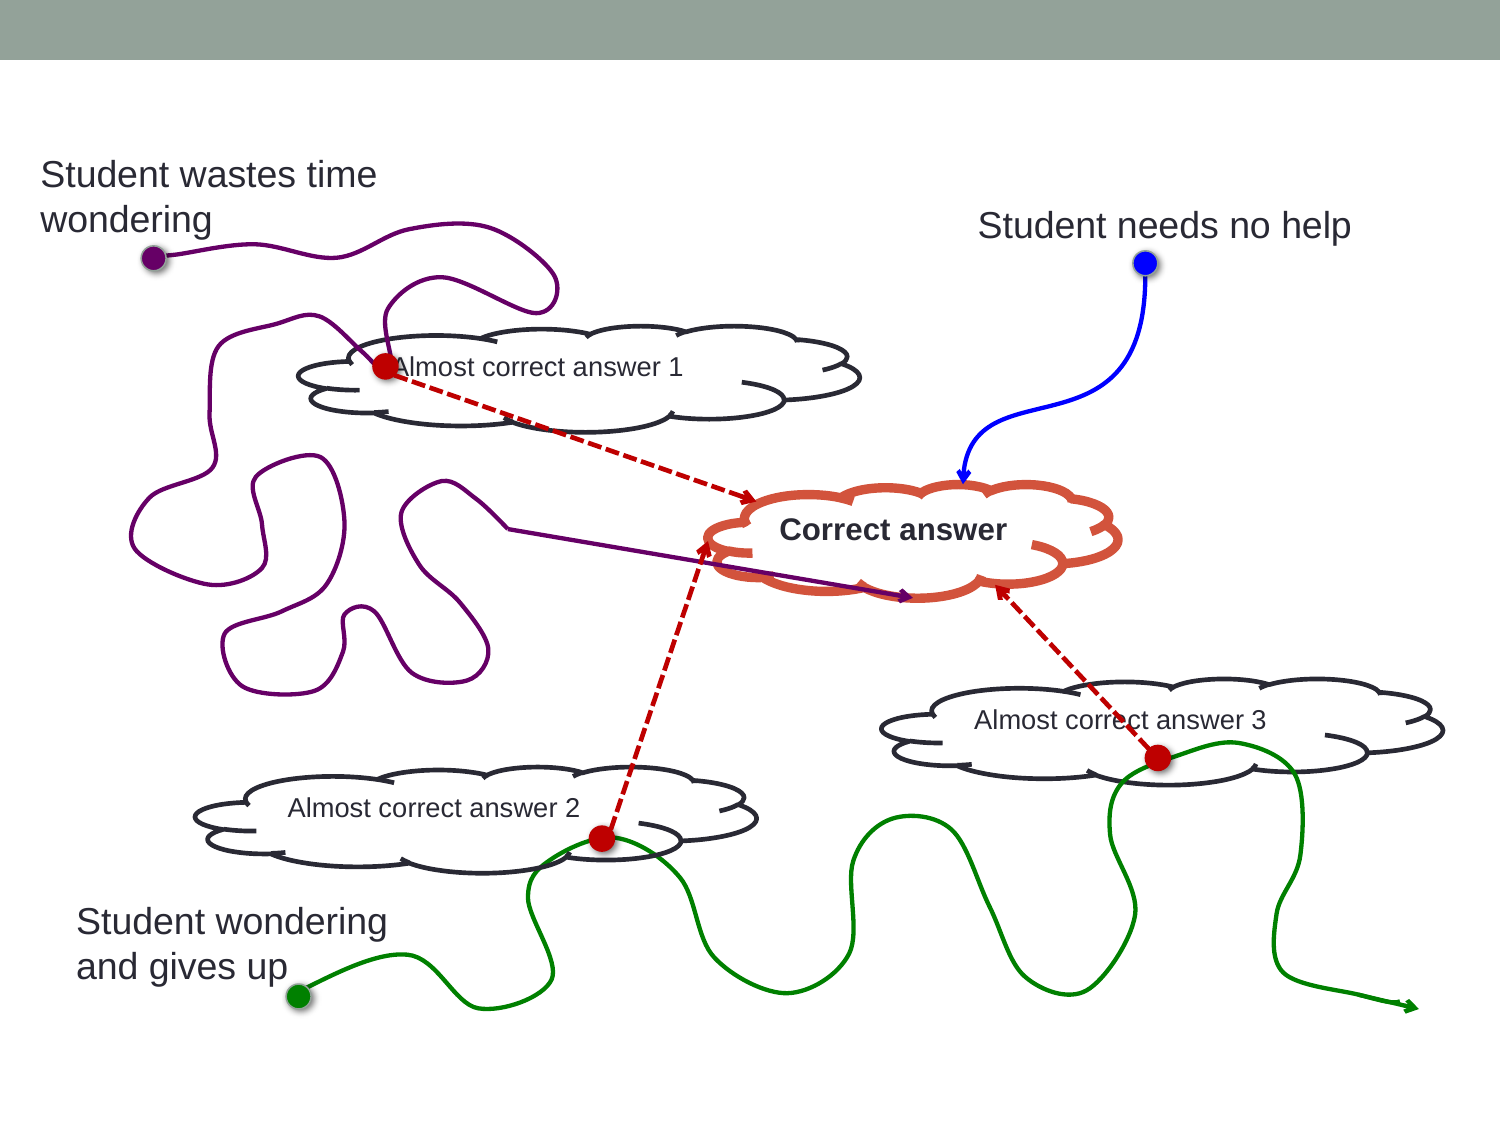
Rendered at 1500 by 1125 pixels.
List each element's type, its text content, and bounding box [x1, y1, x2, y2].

text_box [1144, 744, 1172, 772]
text_box [128, 221, 560, 697]
text_box Almost correct answer 2 [195, 767, 707, 874]
text_box Almost correct answer 1 [306, 349, 391, 419]
text_box Student needs no help [963, 193, 1378, 253]
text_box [507, 528, 710, 542]
text_box Almost correct answer 3 [1157, 678, 1444, 772]
text_box Correct answer [715, 484, 1119, 599]
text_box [994, 584, 1150, 750]
text_box Almost correct answer 3 [920, 689, 1143, 782]
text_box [1357, 994, 1420, 1010]
text_box Almost correct answer 1 [390, 326, 860, 413]
text_box [588, 825, 616, 852]
text_box [417, 740, 1358, 1012]
text_box [1132, 250, 1159, 277]
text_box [394, 374, 757, 502]
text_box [949, 288, 1159, 472]
text_box [372, 353, 399, 380]
text_box [140, 245, 167, 272]
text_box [610, 597, 914, 830]
text_box [285, 983, 312, 1010]
text_box Student wastes time wondering [25, 142, 417, 248]
text_box Student wondering and gives up [61, 889, 417, 995]
